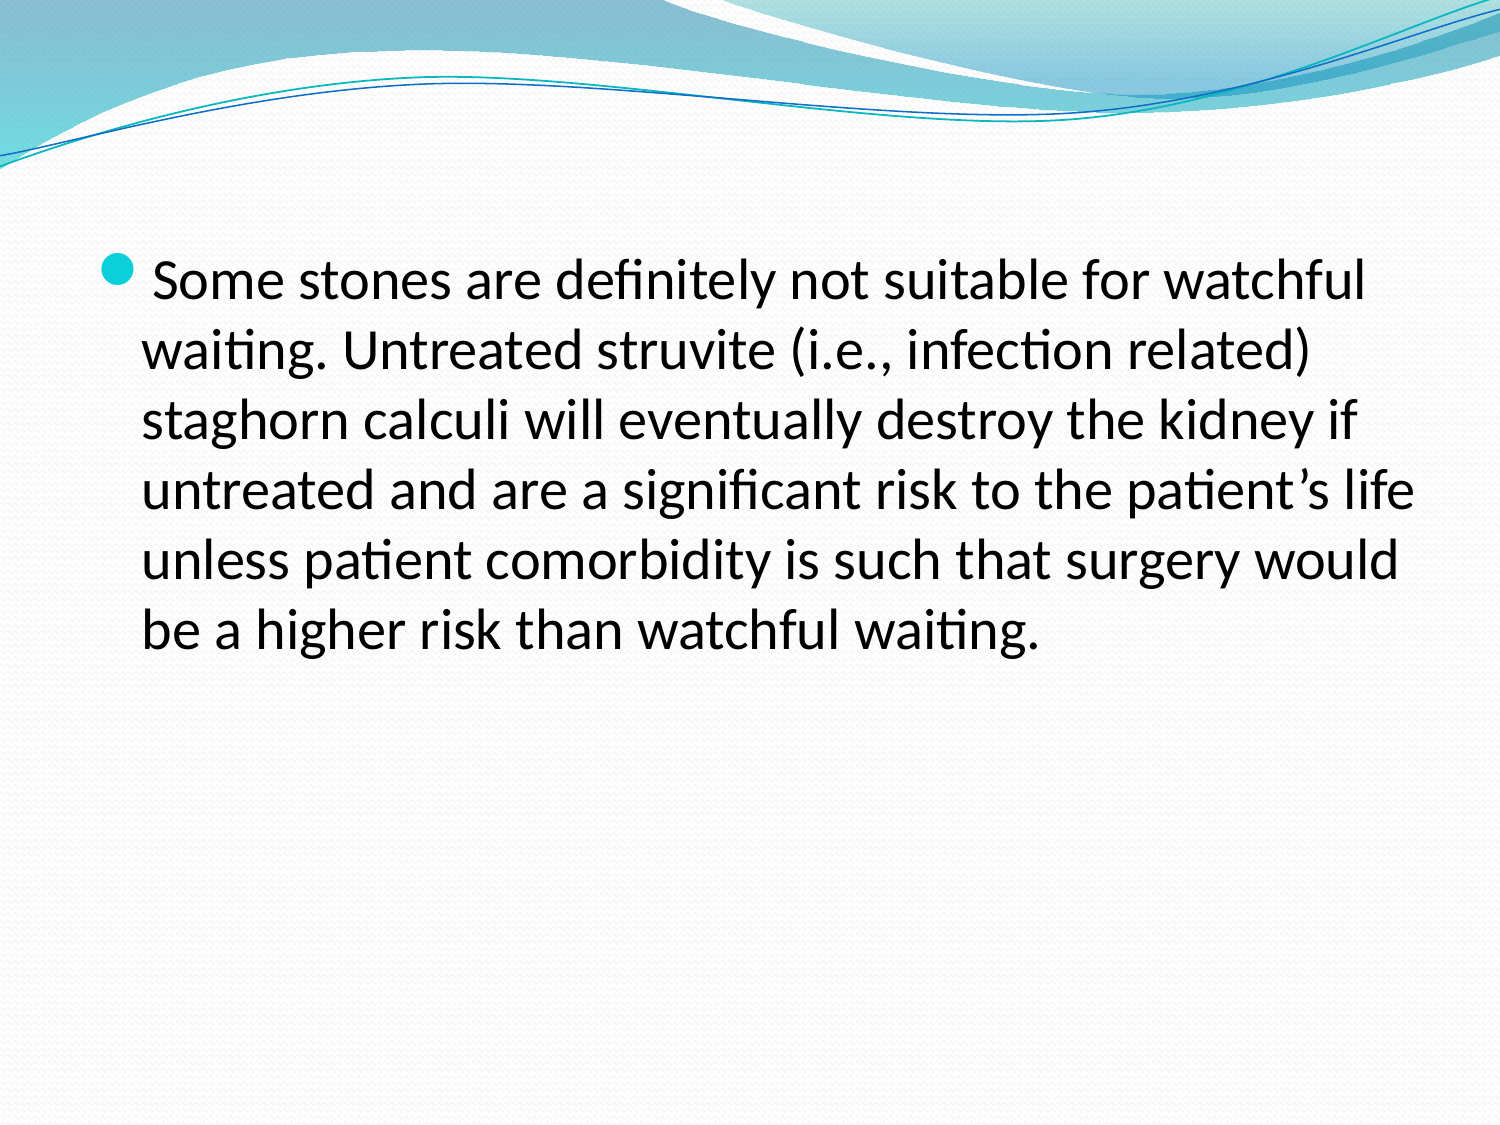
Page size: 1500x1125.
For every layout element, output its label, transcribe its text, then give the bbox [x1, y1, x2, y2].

list Some stones are definitely not suitable for watchful waiting. Untreated struvite (i.e., infection related) staghorn calculi will eventually destroy the kidney if untreated and are a significant risk to the patient’s life unless patient comorbidity is such that surgery would be a higher risk than watchful waiting. [82, 152, 1432, 886]
